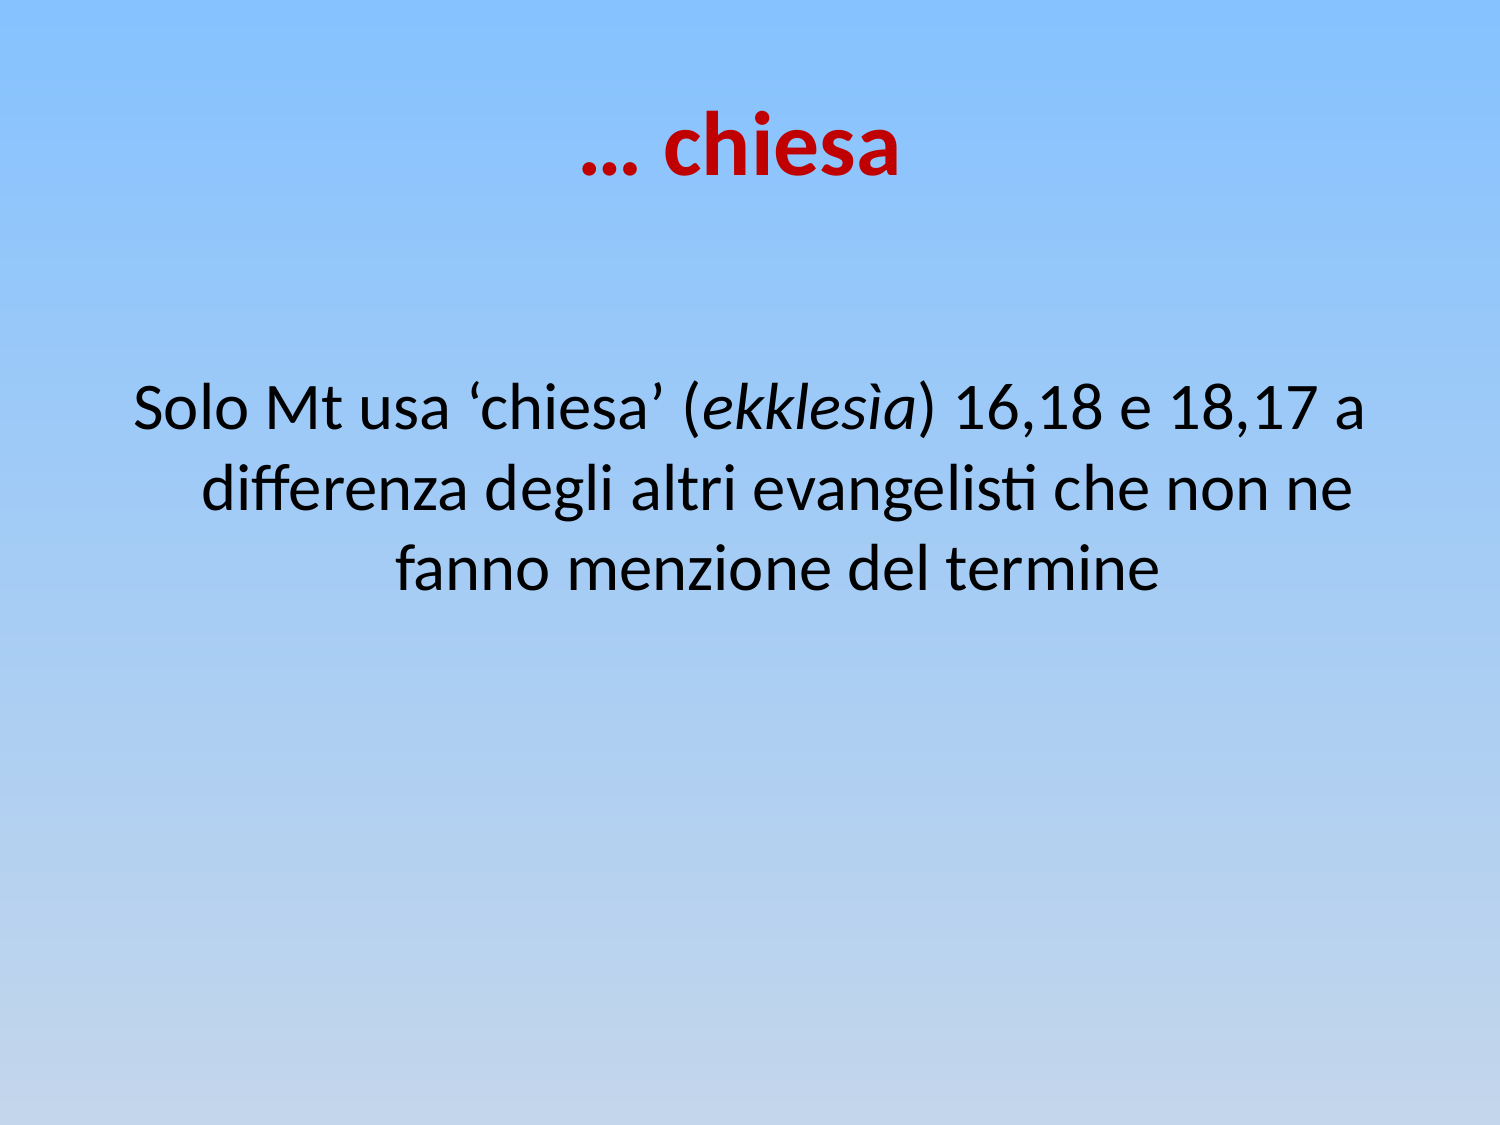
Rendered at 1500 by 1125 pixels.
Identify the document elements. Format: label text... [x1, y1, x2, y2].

title … chiesa [75, 45, 1425, 233]
list Solo Mt usa ‘chiesa’ (ekklesìa) 16,18 e 18,17 a differenza degli altri evangelisti che non ne fanno menzione del termine [75, 262, 1425, 1005]
